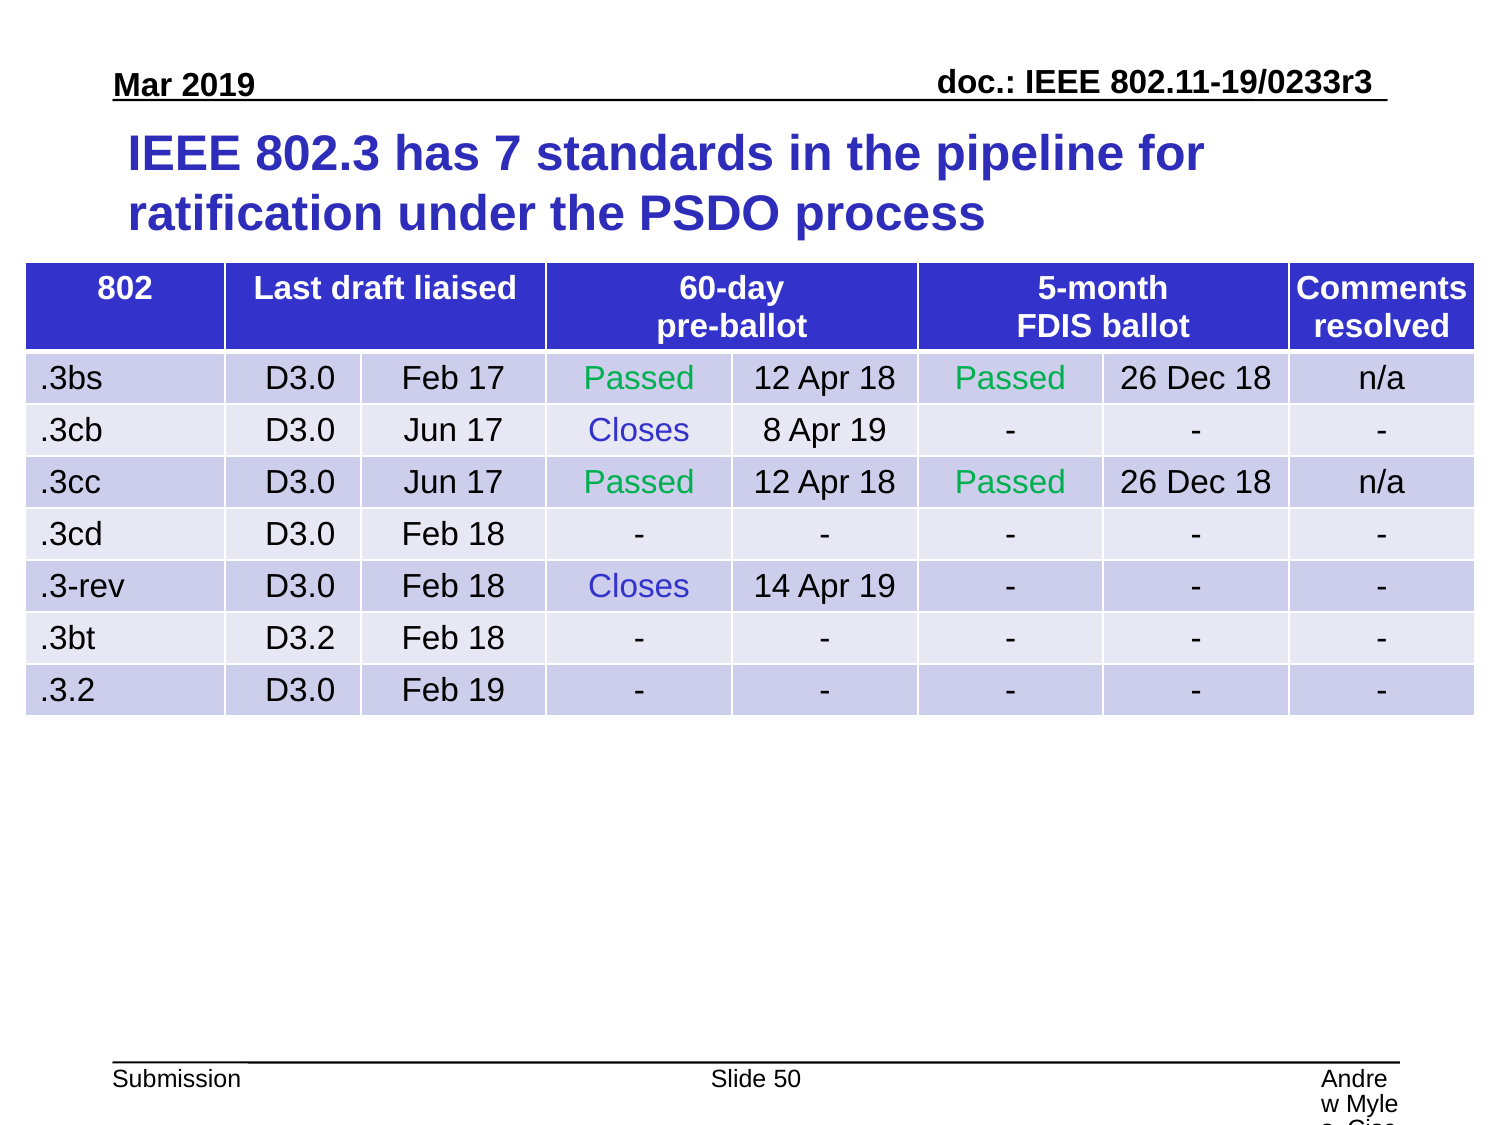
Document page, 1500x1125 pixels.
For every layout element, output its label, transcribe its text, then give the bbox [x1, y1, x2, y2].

table_cell - [733, 509, 917, 559]
table_cell Passed [547, 354, 731, 403]
table_cell - [919, 509, 1102, 559]
table_cell n/a [1290, 354, 1474, 403]
table_cell .3bt [26, 613, 224, 663]
table_cell D3.0 [226, 509, 360, 559]
table_header 802 [26, 263, 224, 349]
table_cell 14 Apr 19 [733, 561, 917, 611]
table_cell - [1104, 665, 1288, 715]
table_cell 12 Apr 18 [733, 354, 917, 403]
table_cell - [1104, 509, 1288, 559]
footer Andrew Myles, Cisco [1320, 1061, 1402, 1093]
table_cell - [1290, 509, 1474, 559]
table_cell - [547, 613, 731, 663]
slide_number Slide 50 [709, 1061, 803, 1093]
table_cell Passed [919, 457, 1102, 507]
table_header 60-day pre-ballot [547, 263, 917, 349]
table_cell Feb 18 [362, 561, 545, 611]
table_cell - [1290, 665, 1474, 715]
table_cell 12 Apr 18 [733, 457, 917, 507]
table_cell Jun 17 [362, 405, 545, 455]
table_cell Feb 17 [362, 354, 545, 403]
table_cell .3-rev [26, 561, 224, 611]
table_cell - [919, 613, 1102, 663]
table_header Comments resolved [1290, 263, 1474, 349]
table_cell D3.0 [226, 354, 360, 403]
table_cell Feb 19 [362, 665, 545, 715]
table_cell - [919, 405, 1102, 455]
table_header Last draft liaised [226, 263, 545, 349]
table_cell D3.0 [226, 457, 360, 507]
table_cell .3cd [26, 509, 224, 559]
table_cell - [547, 665, 731, 715]
table_cell D3.0 [226, 665, 360, 715]
table_cell 26 Dec 18 [1104, 354, 1288, 403]
table_header 5-month FDIS ballot [919, 263, 1288, 349]
table_cell Closes [547, 405, 731, 455]
table_cell Jun 17 [362, 457, 545, 507]
table_cell Passed [919, 354, 1102, 403]
table_cell D3.0 [226, 561, 360, 611]
table_cell 26 Dec 18 [1104, 457, 1288, 507]
table_cell Closes [547, 561, 731, 611]
table_cell - [1290, 405, 1474, 455]
table_cell 8 Apr 19 [733, 405, 917, 455]
table_cell - [1290, 561, 1474, 611]
table_cell .3.2 [26, 665, 224, 715]
table_cell D3.2 [226, 613, 360, 663]
table_cell - [1104, 561, 1288, 611]
title IEEE 802.3 has 7 standards in the pipeline for ratification under the PSDO process [112, 112, 1388, 262]
table_cell Feb 18 [362, 509, 545, 559]
table_cell - [919, 665, 1102, 715]
table_cell .3cc [26, 457, 224, 507]
table_cell Feb 18 [362, 613, 545, 663]
table_cell - [733, 665, 917, 715]
table_cell - [1290, 613, 1474, 663]
table_cell .3bs [26, 354, 224, 403]
table_cell - [1104, 405, 1288, 455]
table_cell - [547, 509, 731, 559]
table_cell D3.0 [226, 405, 360, 455]
table_cell - [919, 561, 1102, 611]
table_cell Passed [547, 457, 731, 507]
table_cell n/a [1290, 457, 1474, 507]
table_cell - [1104, 613, 1288, 663]
table_cell .3cb [26, 405, 224, 455]
table_cell - [733, 613, 917, 663]
